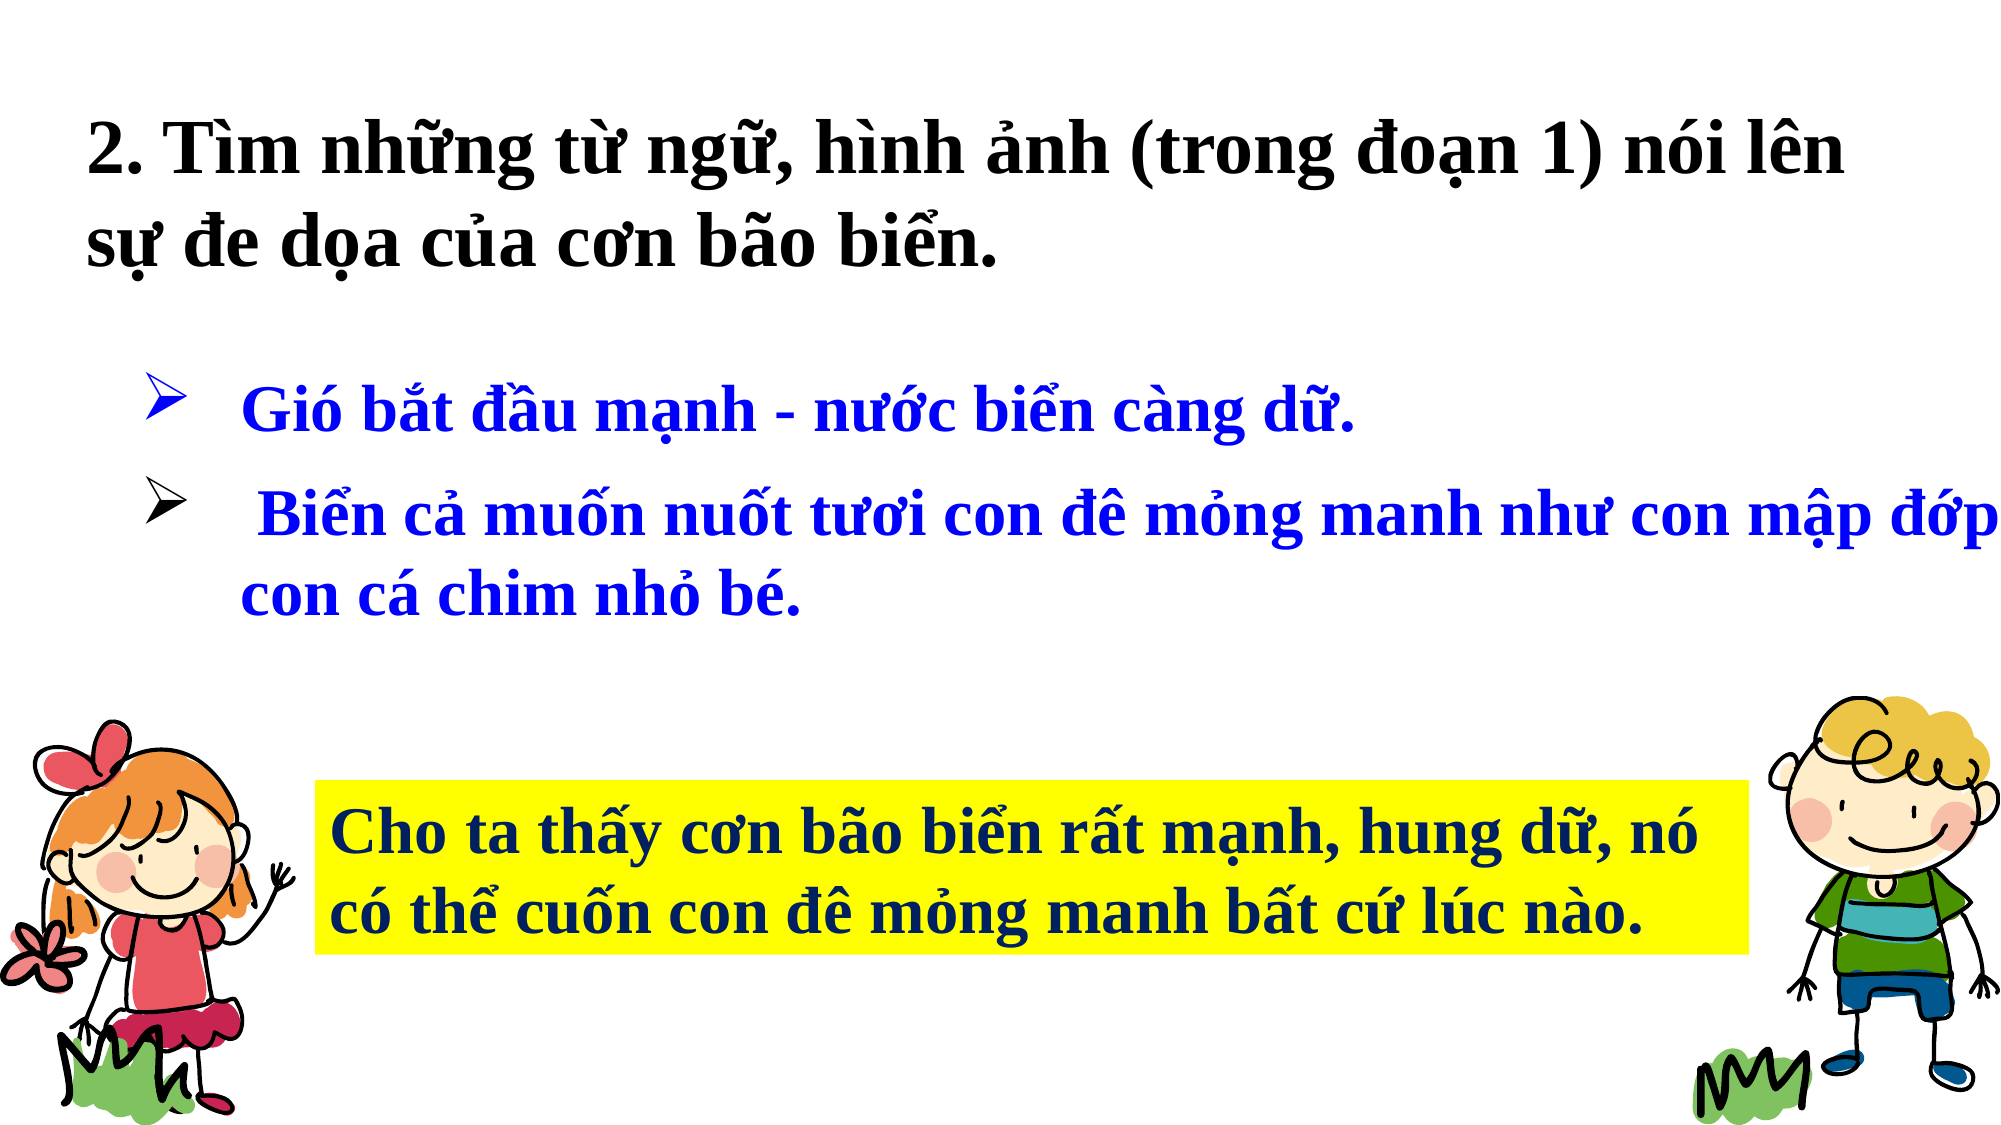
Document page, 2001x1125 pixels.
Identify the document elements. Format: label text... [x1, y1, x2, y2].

picture [1692, 696, 2000, 1125]
picture [0, 718, 296, 1125]
text_box Cho ta thấy cơn bão biển rất mạnh, hung dữ, nó có thể cuốn con đê mỏng manh bất cứ lúc nào. [315, 780, 1750, 955]
text_box Gió bắt đầu mạnh - nước biển càng dữ. [125, 357, 1988, 452]
text_box 2. Tìm những từ ngữ, hình ảnh (trong đoạn 1) nói lên sự đe dọa của cơn bão biển. [71, 88, 1900, 290]
text_box Biển cả muốn nuốt tươi con đê mỏng manh như con mập đớp con cá chim nhỏ bé. [125, 461, 2000, 637]
